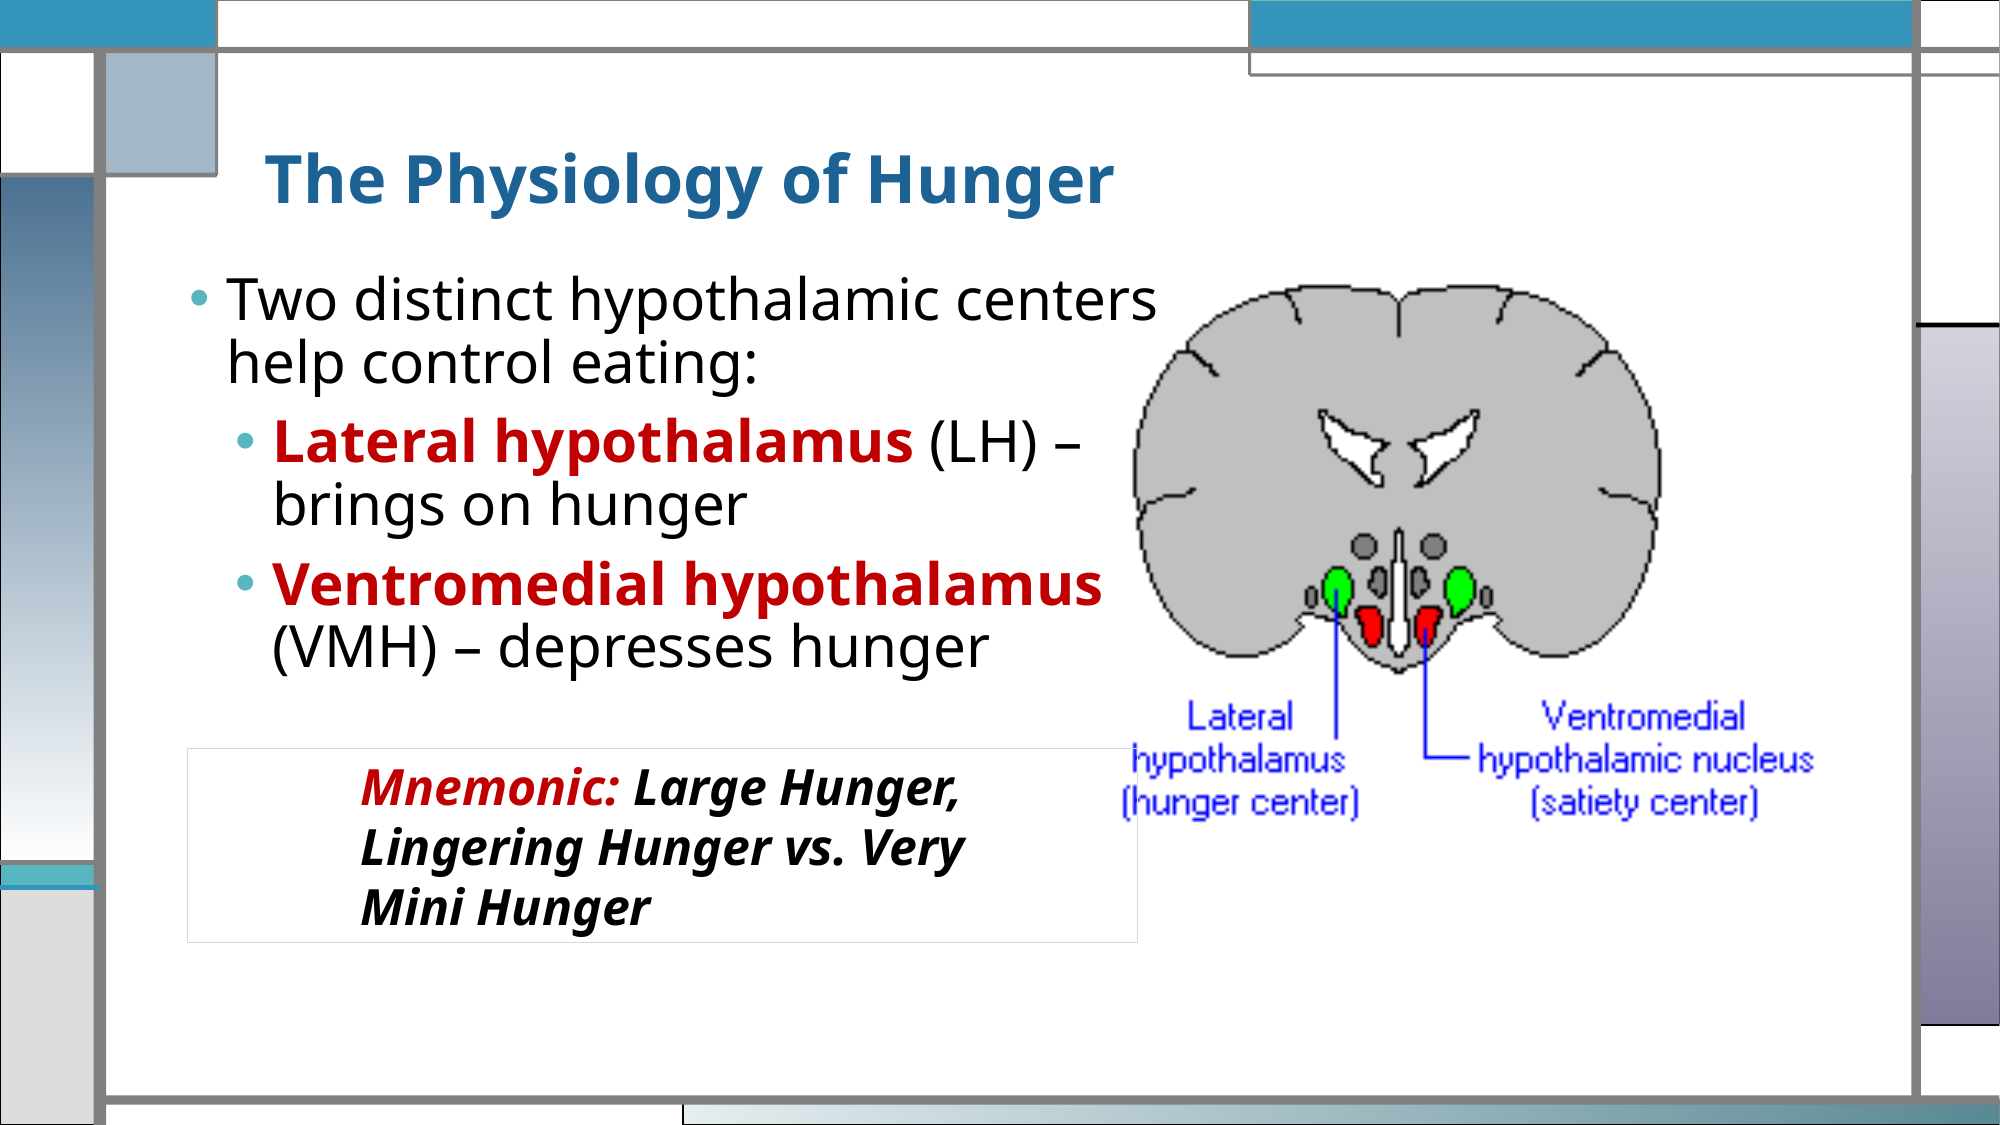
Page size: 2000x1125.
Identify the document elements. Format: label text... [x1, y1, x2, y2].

title The Physiology of Hunger [249, 87, 1825, 225]
picture [1042, 224, 1864, 875]
list Two distinct hypothalamic centers help control eating: Lateral hypothalamus (LH) – brings on hunger Ventromedial hypothalamus (VMH) – depresses hunger [174, 262, 1175, 988]
text_box Mnemonic: Large Hunger, Lingering Hunger vs. Very Mini Hunger [187, 748, 1138, 943]
